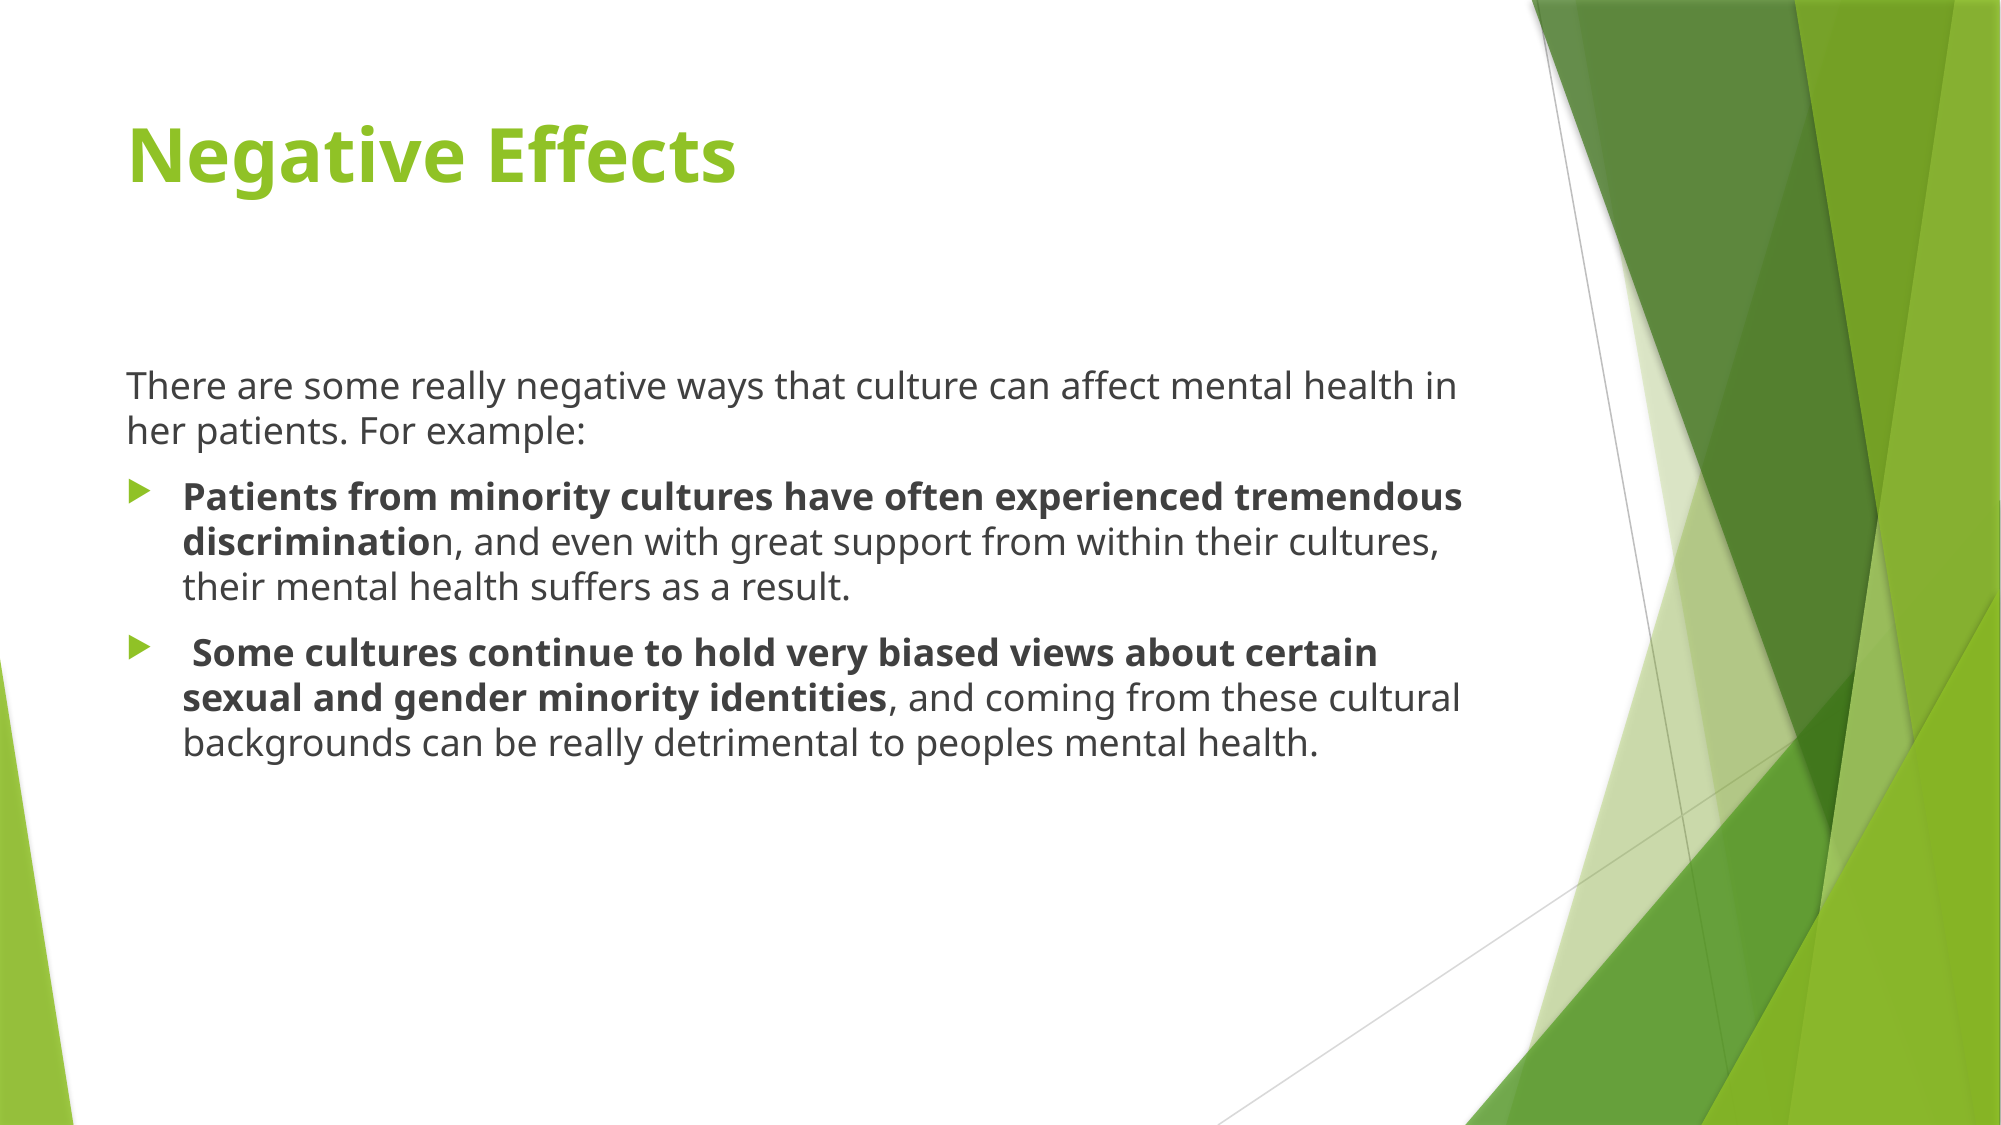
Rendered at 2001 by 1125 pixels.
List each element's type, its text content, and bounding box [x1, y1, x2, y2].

title Negative Effects [111, 99, 1522, 317]
list There are some really negative ways that culture can affect mental health in her patients. For example: Patients from minority cultures have often experienced tremendous discrimination, and even with great support from within their cultures, their mental health suffers as a result. Some cultures continue to hold very biased views about certain sexual and gender minority identities, and coming from these cultural backgrounds can be really detrimental to peoples mental health. [111, 354, 1522, 992]
